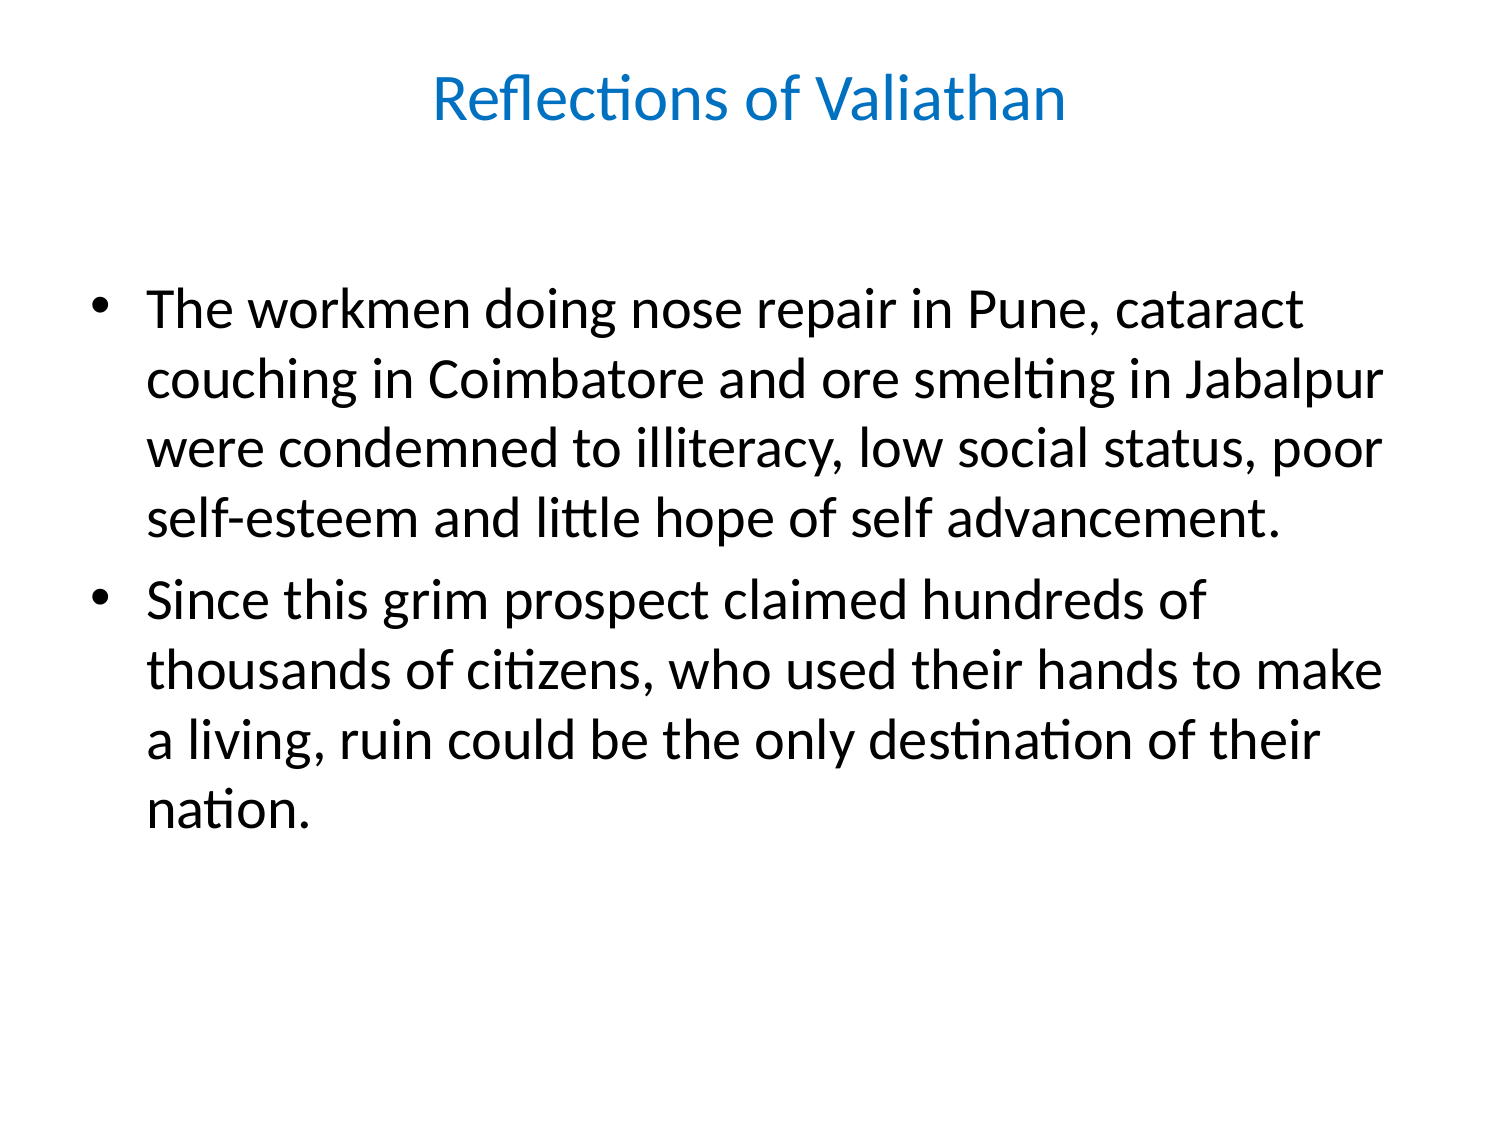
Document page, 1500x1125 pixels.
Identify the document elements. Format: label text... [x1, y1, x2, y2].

list The workmen doing nose repair in Pune, cataract couching in Coimbatore and ore smelting in Jabalpur were condemned to illiteracy, low social status, poor self-esteem and little hope of self advancement. Since this grim prospect claimed hundreds of thousands of citizens, who used their hands to make a living, ruin could be the only destination of their nation. [75, 262, 1425, 1005]
title Reflections of Valiathan [75, 0, 1425, 188]
